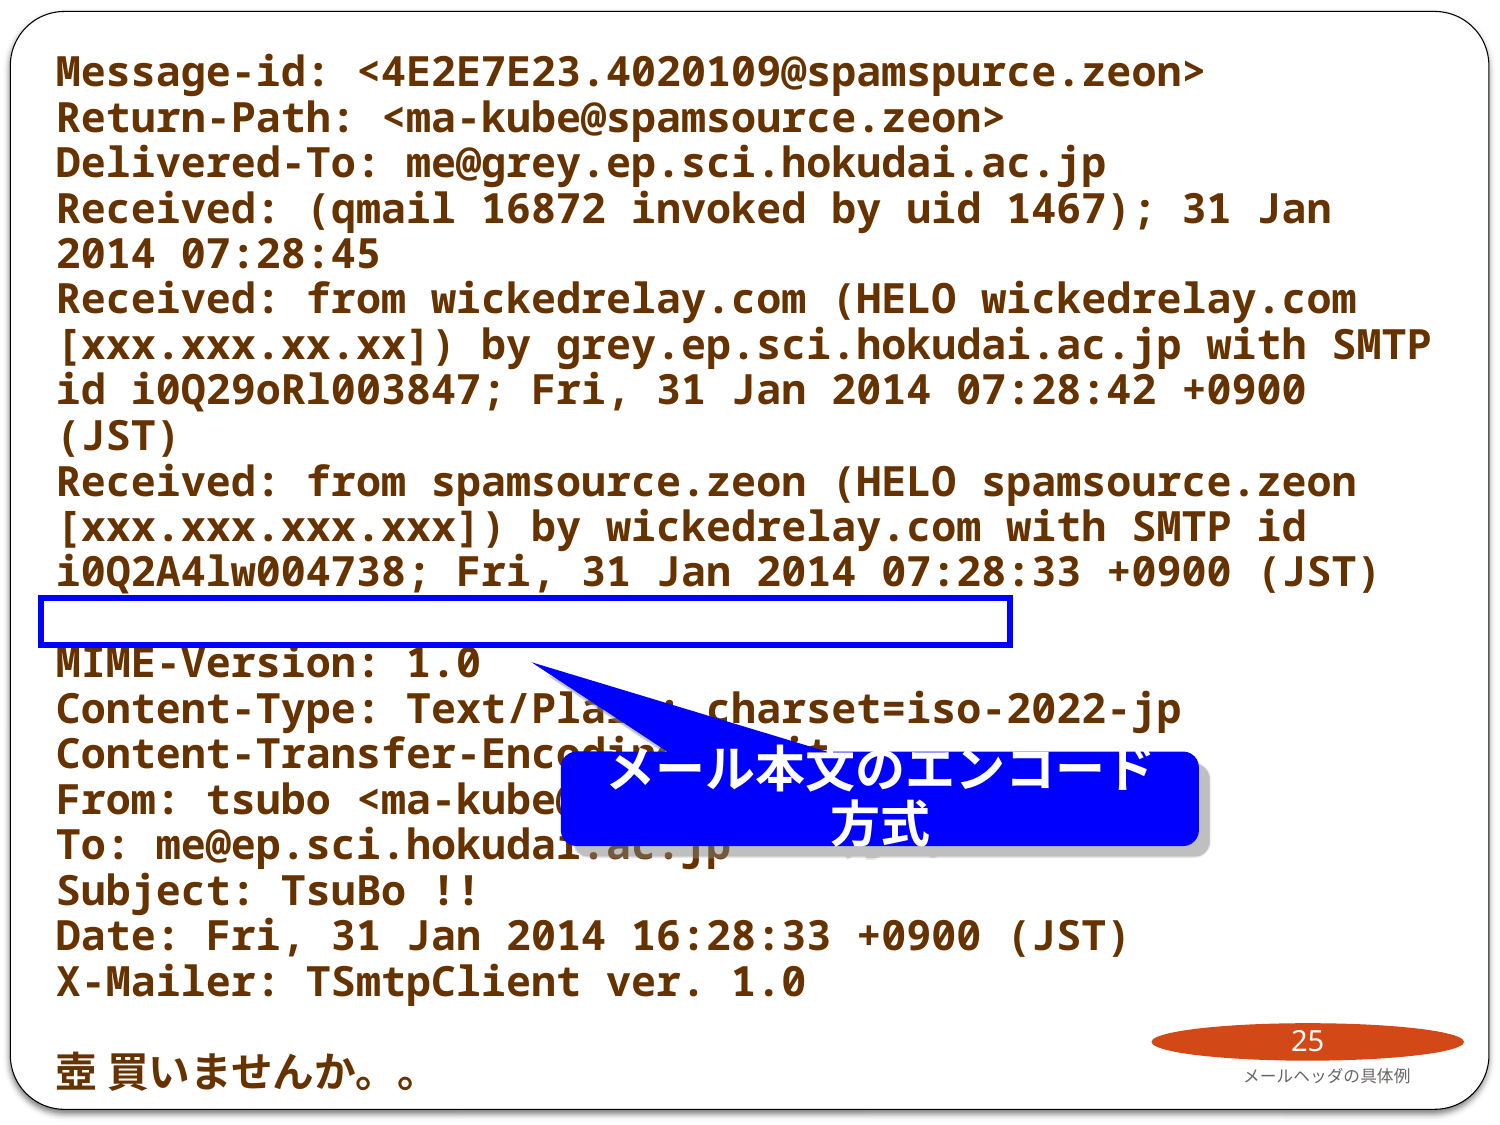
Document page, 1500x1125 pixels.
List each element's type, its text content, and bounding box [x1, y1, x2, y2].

text_box メール本文のエンコード方式 [560, 819, 1199, 847]
text_box [41, 597, 1010, 646]
slide_number 24 [1151, 1023, 1465, 1061]
title メールヘッダの具体例 [1228, 928, 1500, 1094]
text_box Message-id: <4E2E7E23.4020109@spamspurce.zeon> Return-Path: <ma-kube@spamsource.zeon> Delivered-To: me@grey.ep.sci.hokudai.ac.jp Received: (qmail 16872 invoked by uid 1467); 31 Jan 2014 07:28:45 Received: from wickedrelay.com (HELO wickedrelay.com [xxx.xxx.xx.xx]) by grey.ep.sci.hokudai.ac.jp with SMTP id i0Q29oRl003847; Fri, 31 Jan 2014 07:28:42 +0900 (JST) Received: from spamsource.zeon (HELO spamsource.zeon [xxx.xxx.xxx.xxx]) by wickedrelay.com with SMTP id i0Q2A4lw004738; Fri, 31 Jan 2014 07:28:33 +0900 (JST) MIME-Version: 1.0 Content-Type: Text/Plain; charset=iso-2022-jp Content-Transfer-Encoding: 7bit From: tsubo <ma-kube@spamsource.zeon> To: me@ep.sci.hokudai.ac.jp Subject: TsuBo !! Date: Fri, 31 Jan 2014 16:28:33 +0900 (JST) X-Mailer: TSmtpClient ver. 1.0 壺 買いませんか。。 [41, 42, 1459, 1104]
text_box メール本文のエンコード方式 [531, 662, 1199, 770]
text_box [490, 770, 1400, 819]
